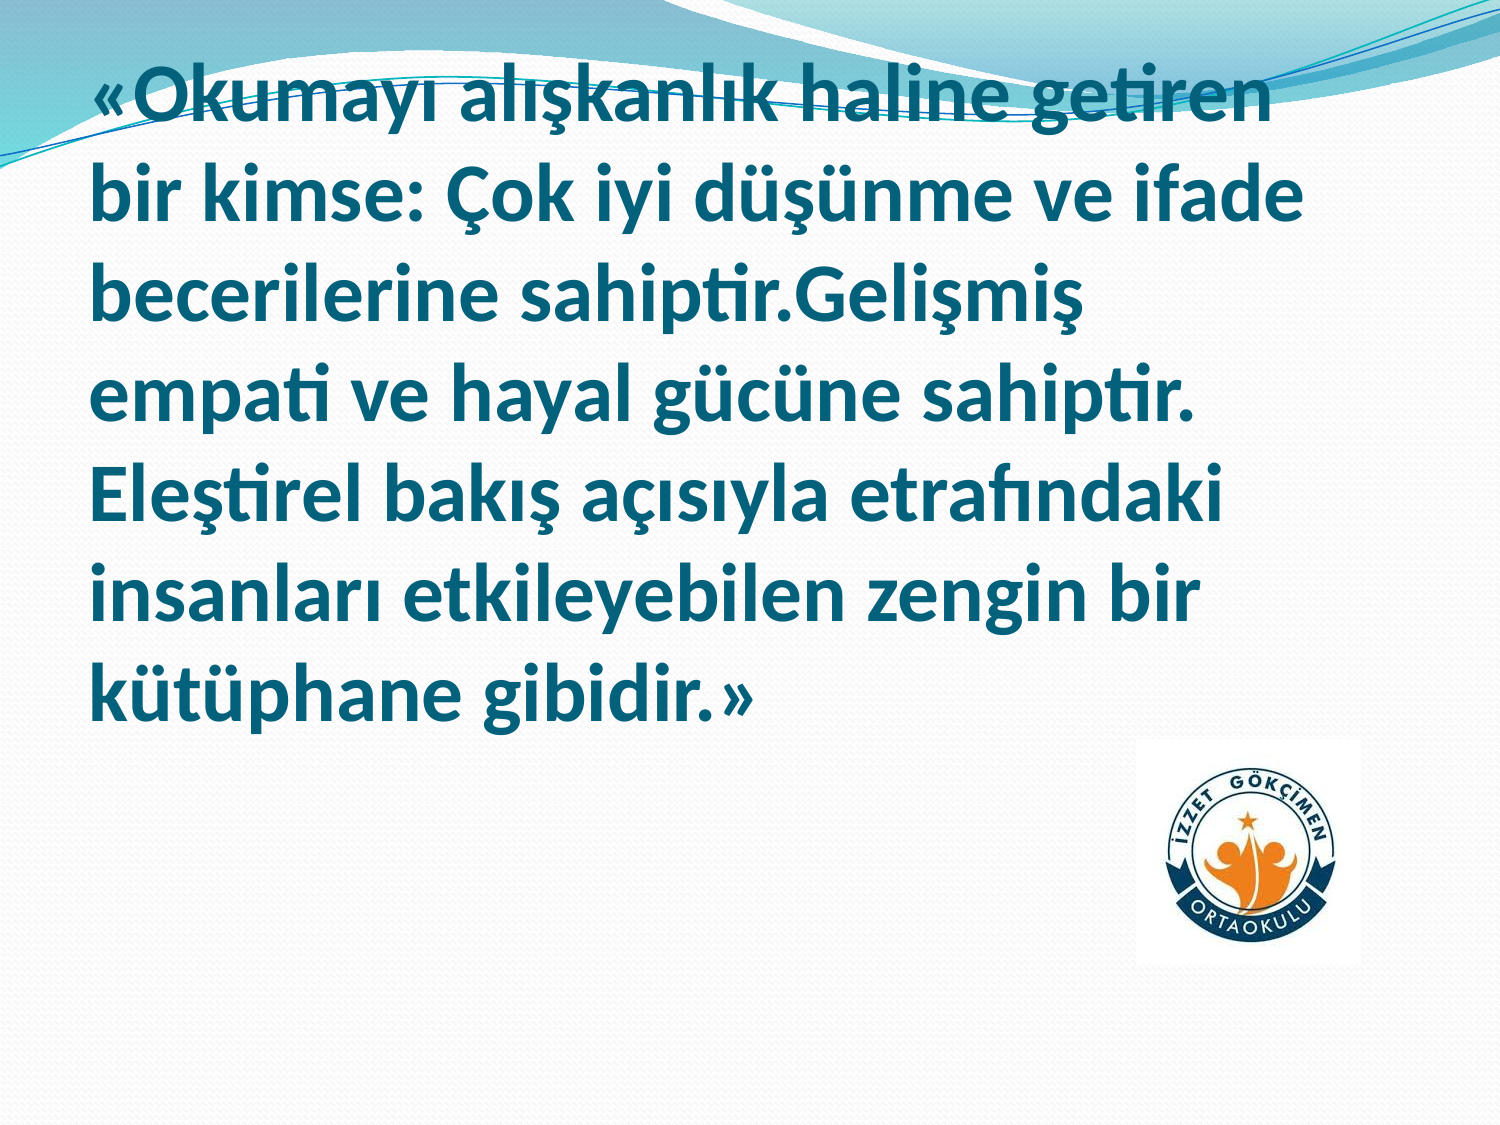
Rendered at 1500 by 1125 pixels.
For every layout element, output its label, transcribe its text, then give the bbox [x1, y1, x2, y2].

picture [1136, 739, 1362, 965]
title «Okumayı alışkanlık haline getiren bir kimse: Çok iyi düşünme ve ifade becerilerine sahiptir.Gelişmiş empati ve hayal gücüne sahiptir. Eleştirel bakış açısıyla etrafındaki insanları etkileyebilen zengin bir kütüphane gibidir.» [88, 437, 1314, 739]
